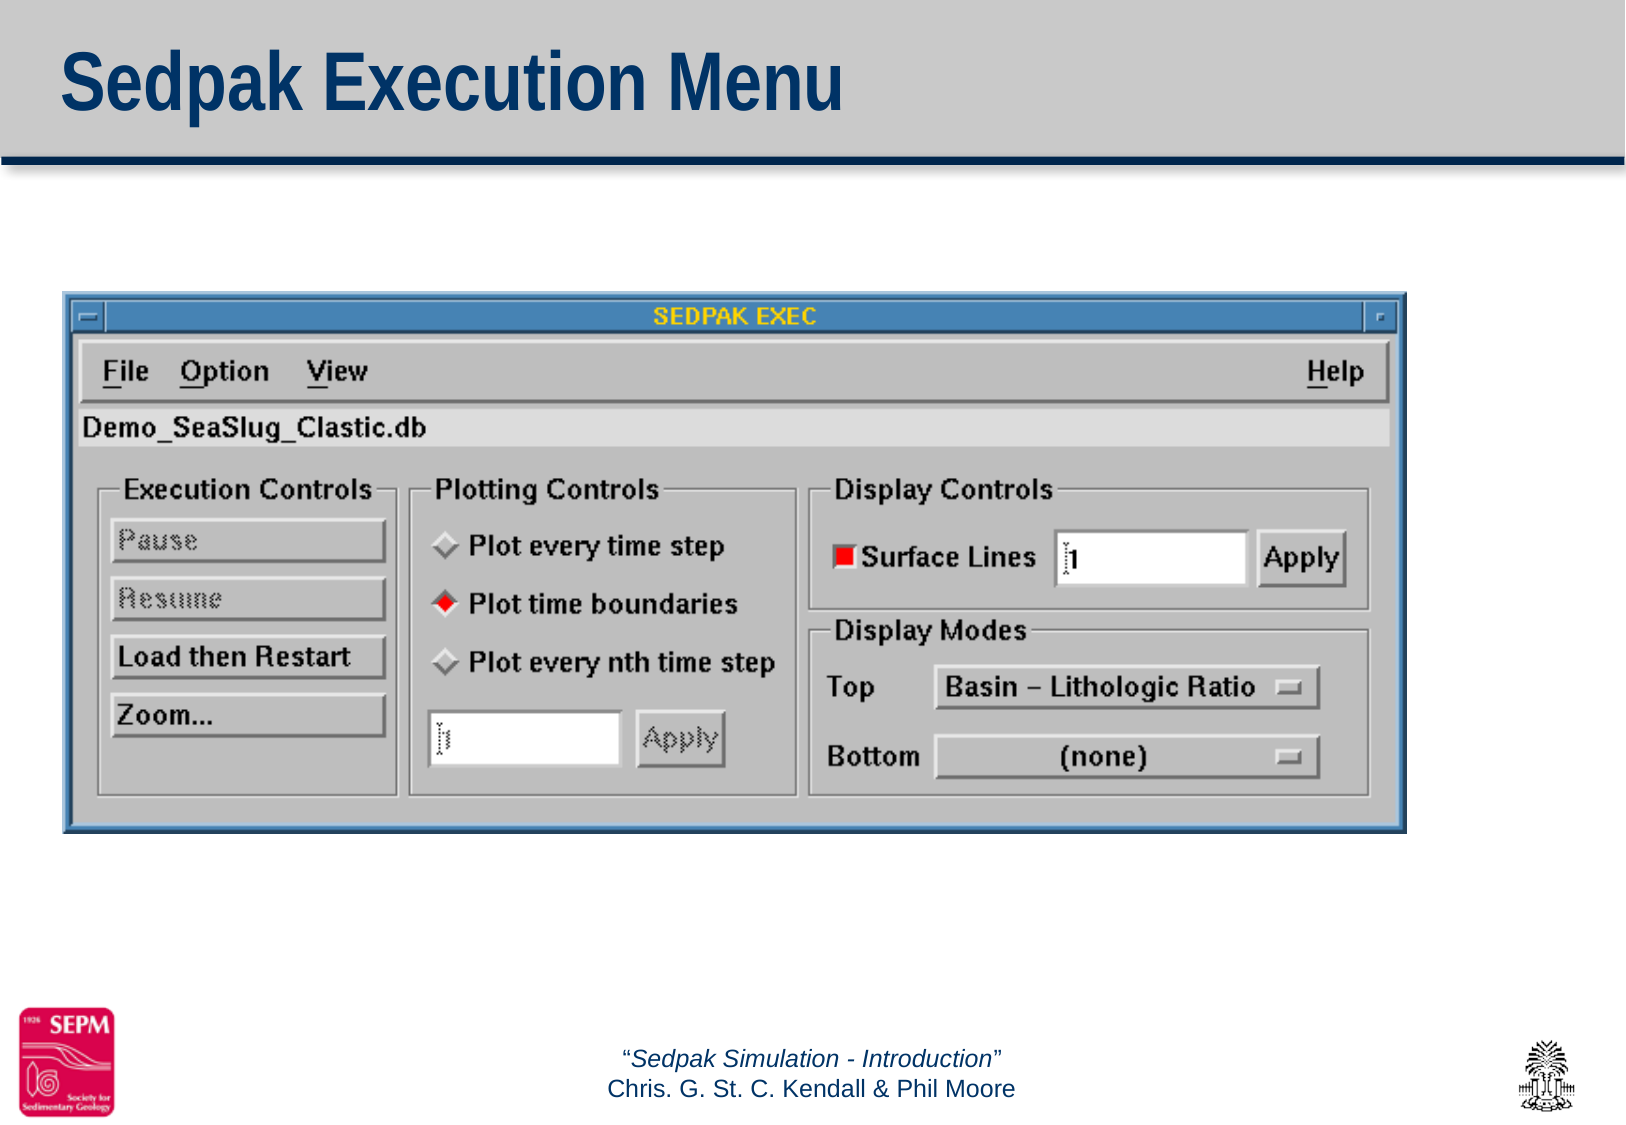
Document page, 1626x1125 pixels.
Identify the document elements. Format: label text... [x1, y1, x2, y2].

picture [1505, 1034, 1589, 1120]
picture [15, 1005, 119, 1120]
title Sedpak Execution Menu [45, 20, 1546, 146]
picture [62, 291, 1407, 834]
